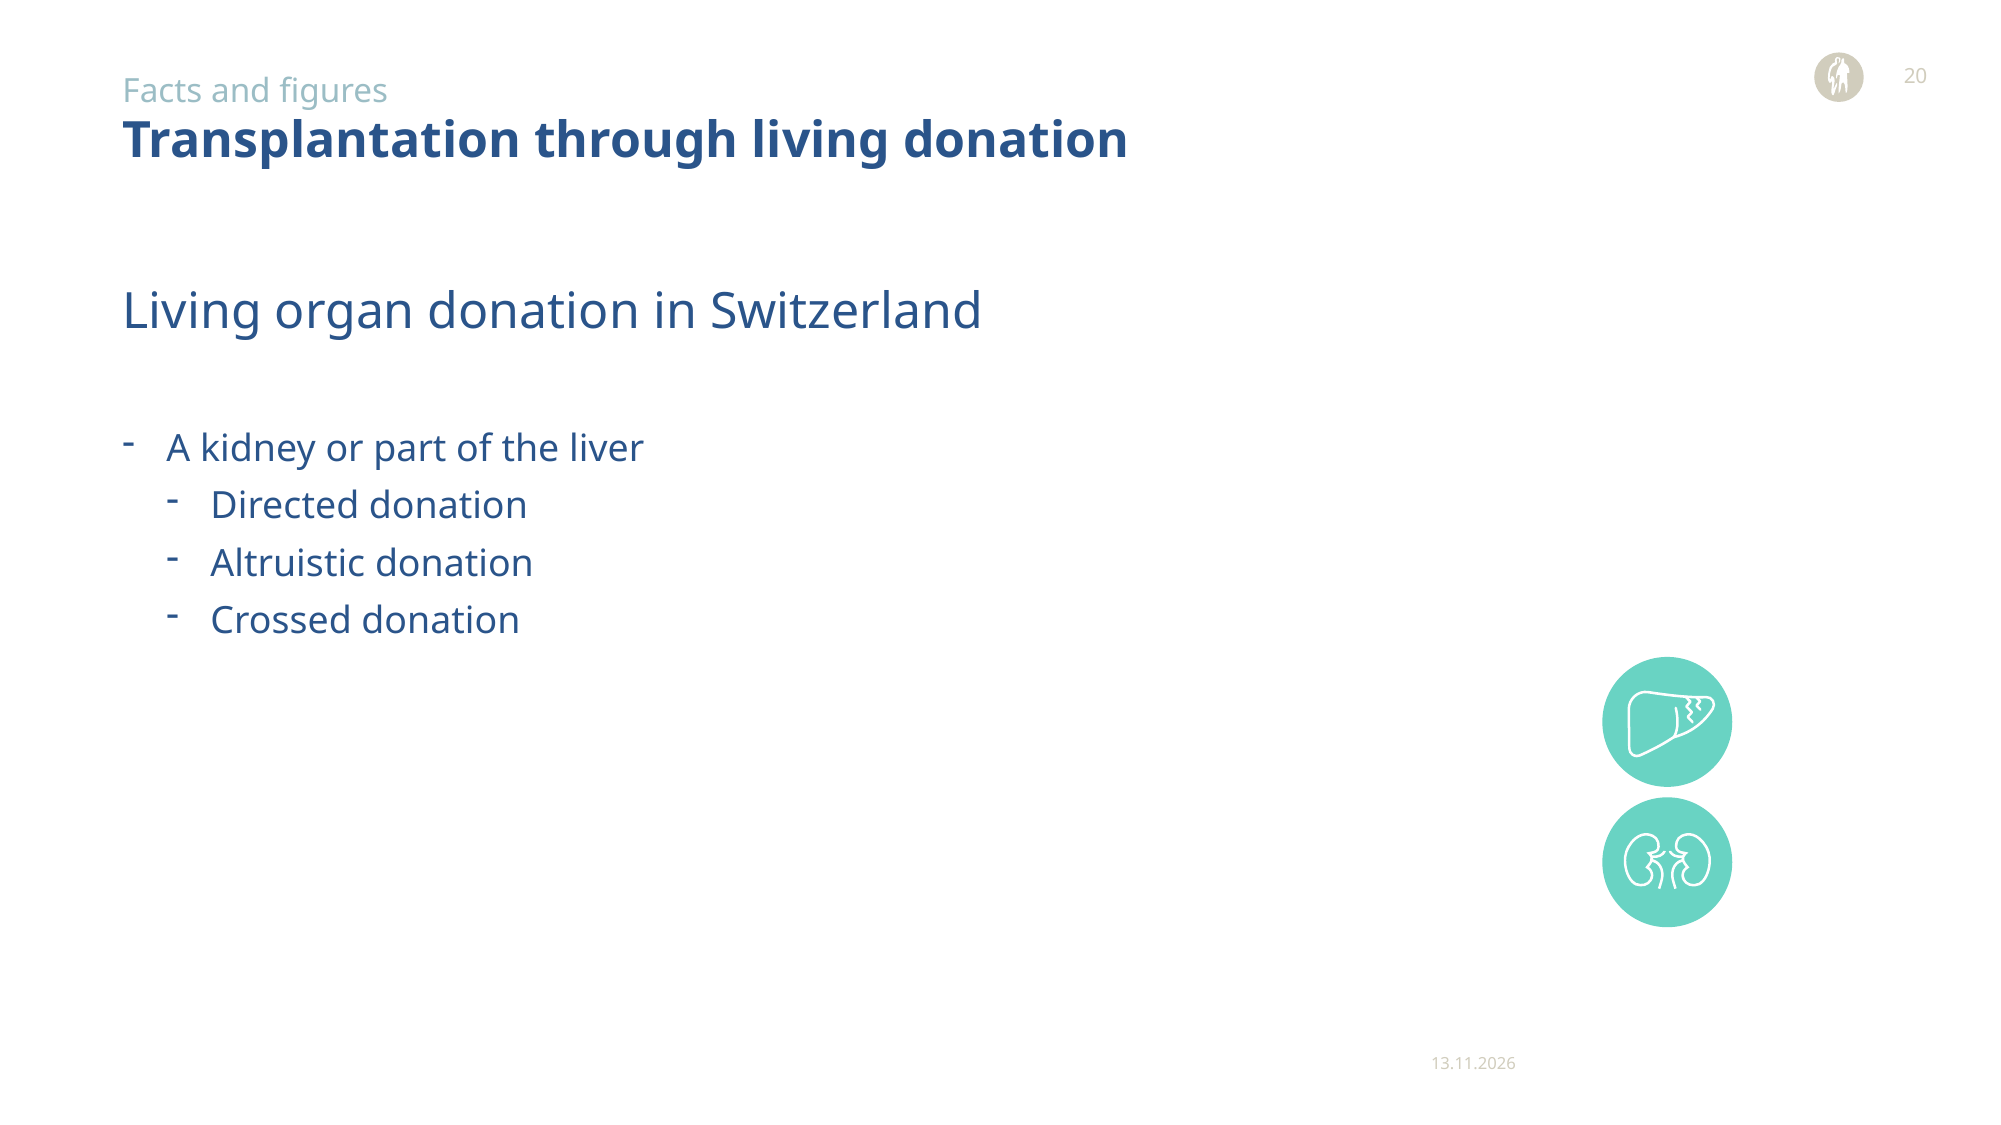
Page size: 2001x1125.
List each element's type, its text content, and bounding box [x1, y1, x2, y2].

slide_number 20 [1877, 62, 1928, 85]
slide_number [1431, 1052, 1540, 1083]
list Living organ donation in Switzerland A kidney or part of the liver Directed donation Altruistic donation Crossed donation [122, 278, 1703, 1012]
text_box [1602, 656, 1733, 787]
list Facts and figures [122, 69, 977, 108]
title Transplantation through living donation [122, 107, 1878, 173]
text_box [1602, 797, 1733, 928]
